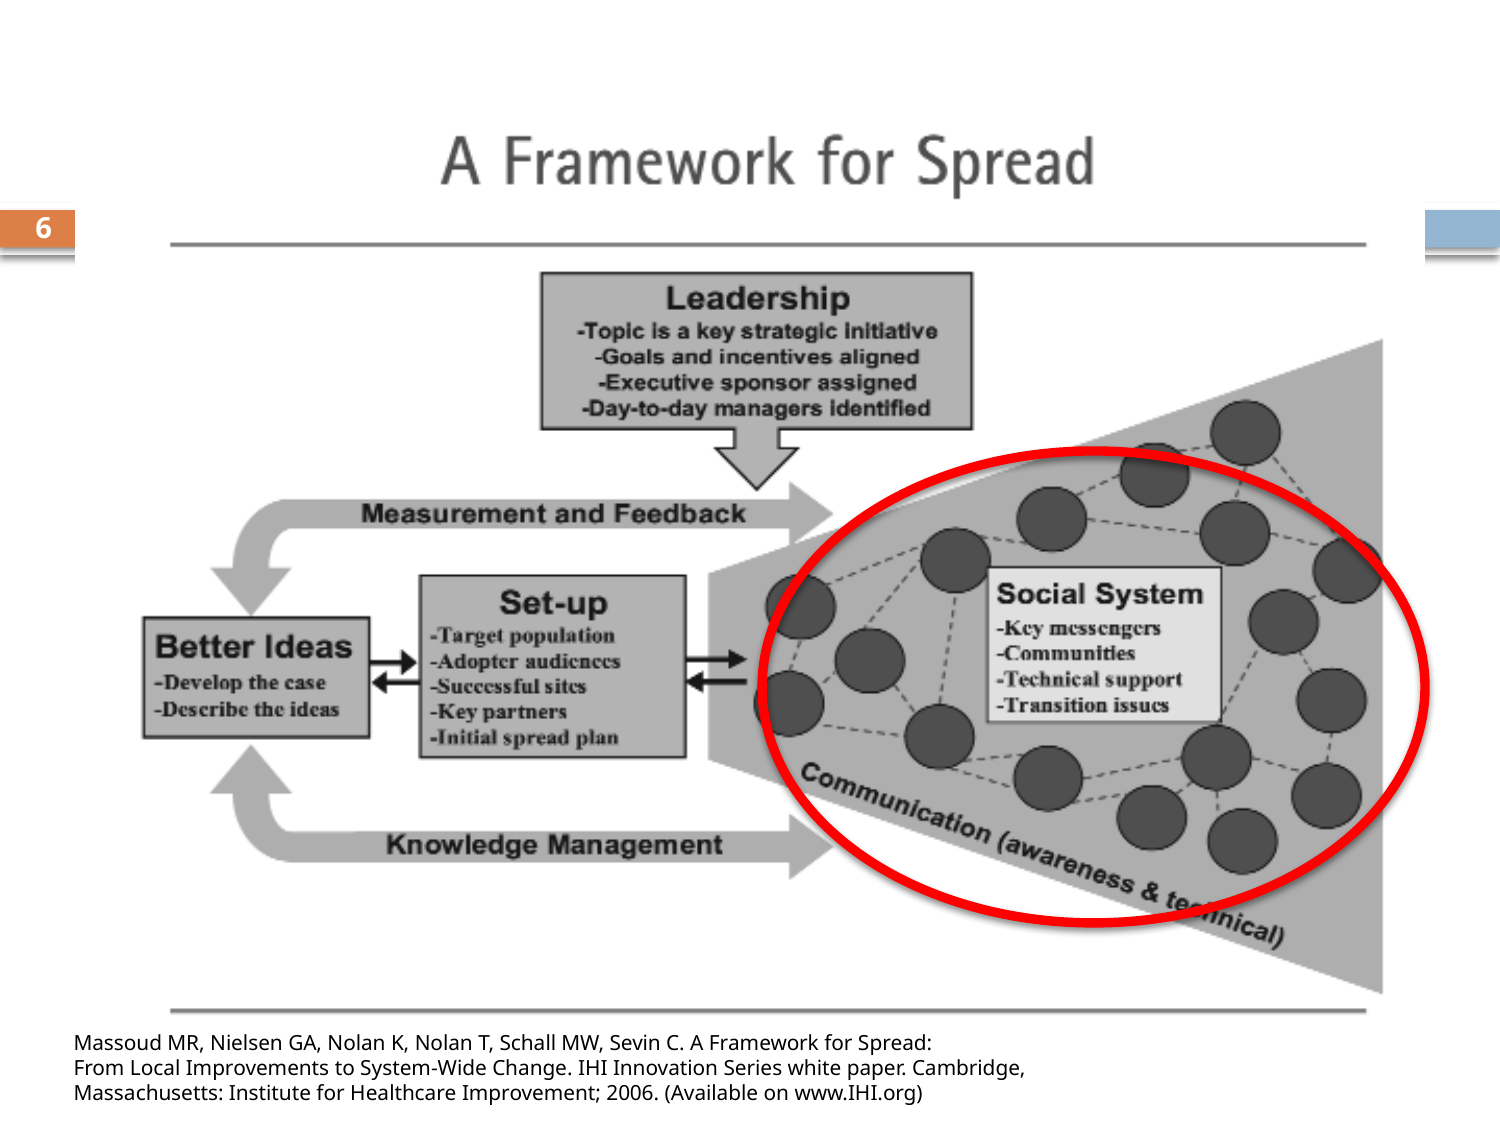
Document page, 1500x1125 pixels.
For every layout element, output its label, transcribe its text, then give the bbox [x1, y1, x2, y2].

slide_number 6 [0, 208, 69, 249]
text_box Massoud MR, Nielsen GA, Nolan K, Nolan T, Schall MW, Sevin C. A Framework for Spread: From Local Improvements to System-Wide Change. IHI Innovation Series white paper. Cambridge, Massachusetts: Institute for Healthcare Improvement; 2006. (Available on www.IHI.org) [58, 1022, 1238, 1112]
picture [74, 95, 1426, 1030]
